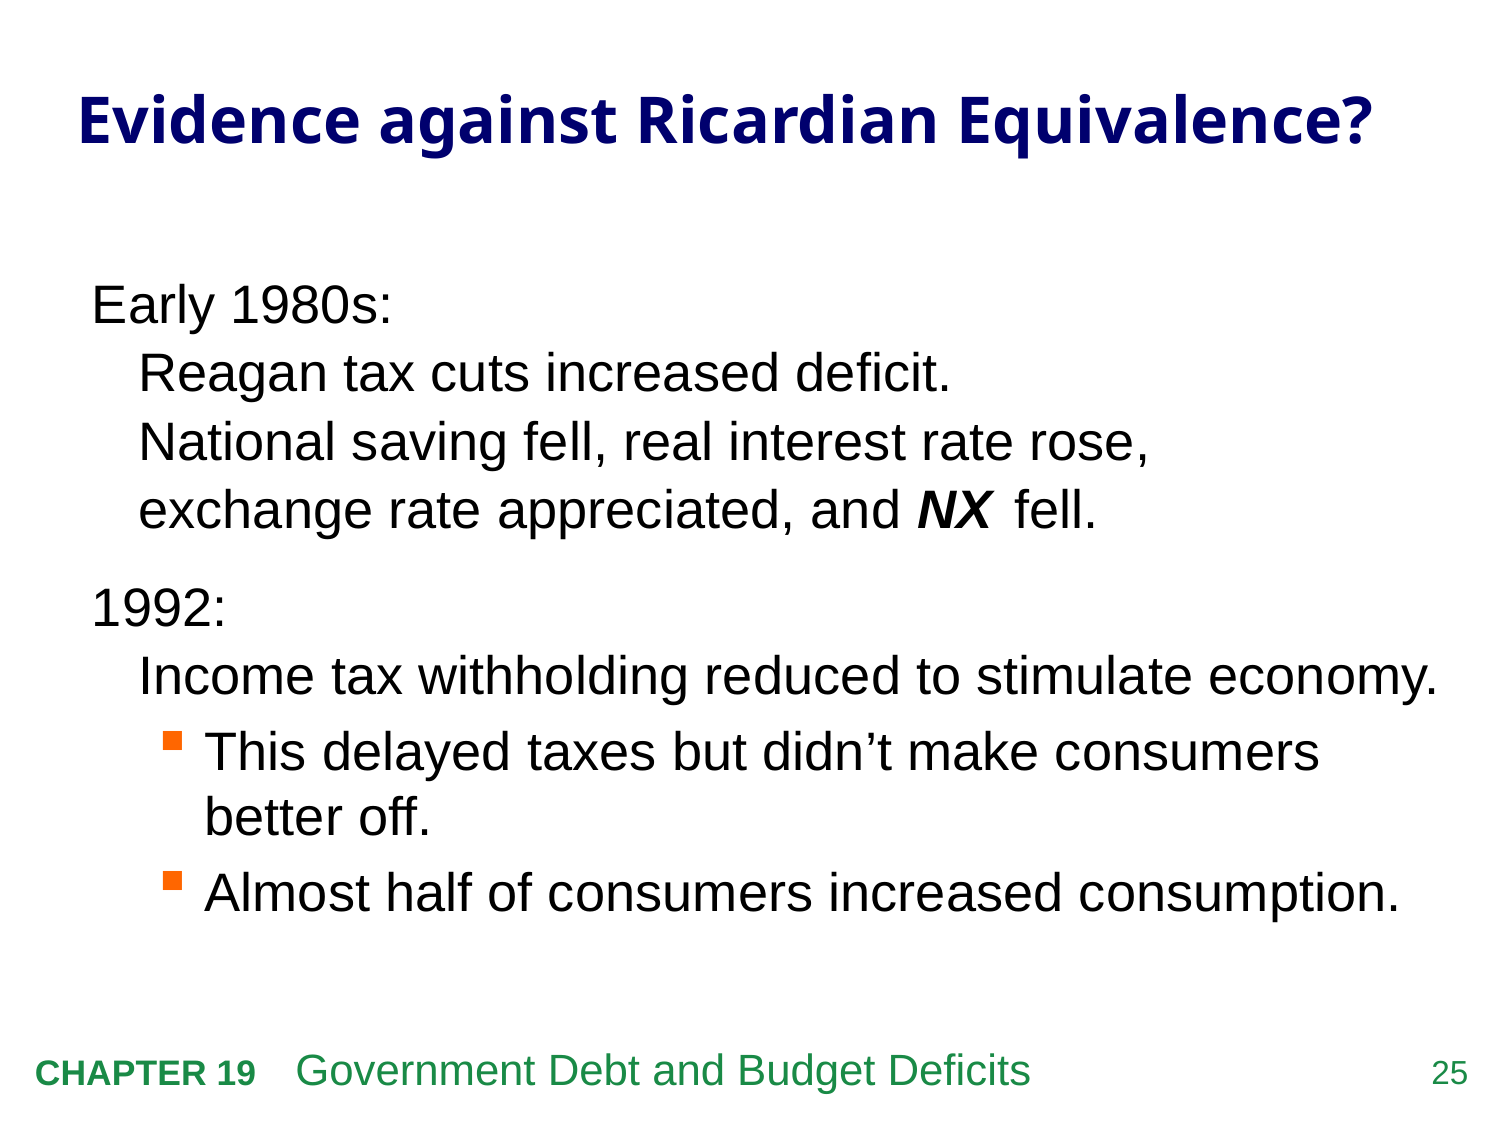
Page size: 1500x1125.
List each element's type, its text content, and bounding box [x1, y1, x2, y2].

list Early 1980s: Reagan tax cuts increased deficit. National saving fell, real interest rate rose, exchange rate appreciated, and NX fell. 1992: Income tax withholding reduced to stimulate economy. This delayed taxes but didn’t make consumers better off. Almost half of consumers increased consumption. [76, 258, 1472, 1033]
title Evidence against Ricardian Equivalence? [76, 38, 1430, 193]
